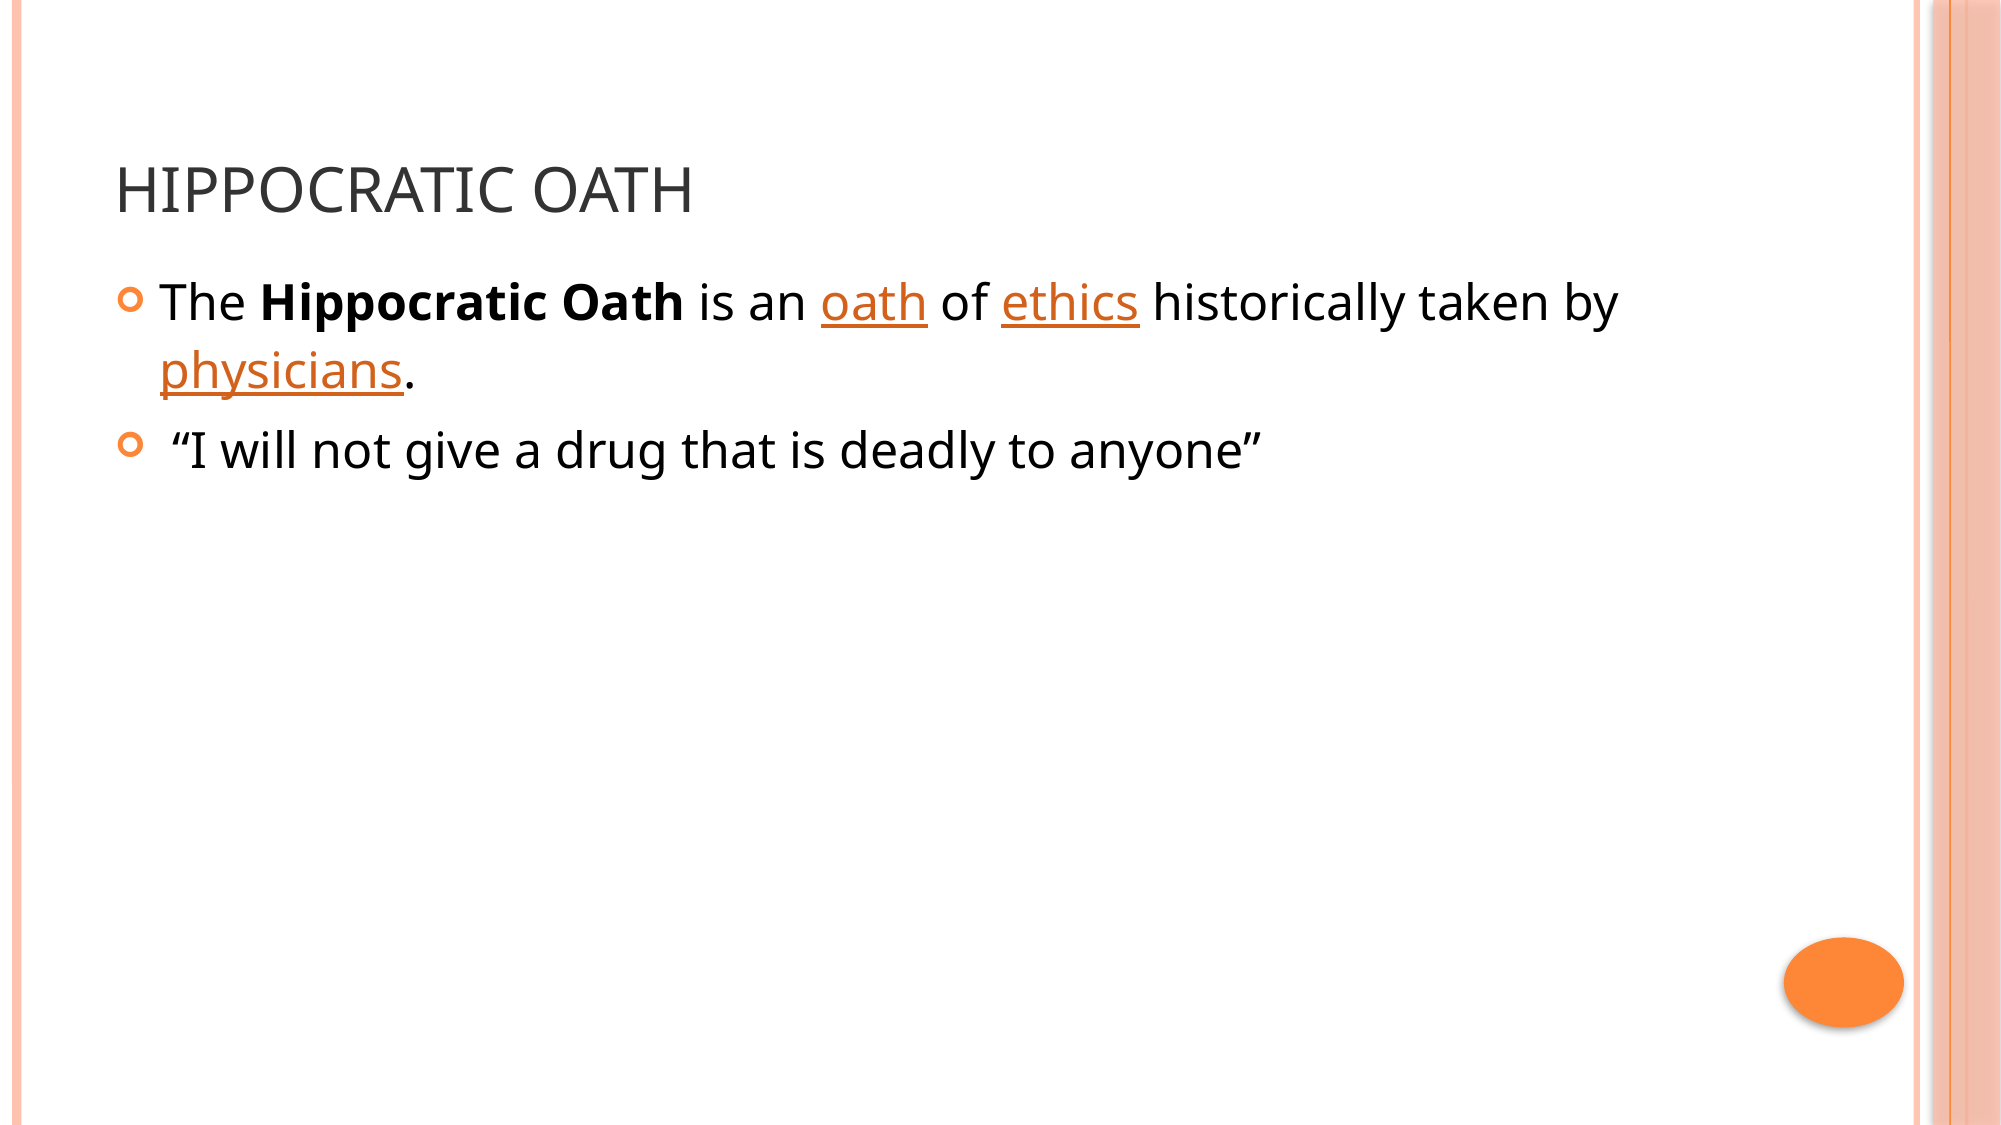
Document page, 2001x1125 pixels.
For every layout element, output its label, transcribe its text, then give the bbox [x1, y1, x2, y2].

title Hippocratic Oath [99, 45, 1734, 233]
list The Hippocratic Oath is an oath of ethics historically taken by physicians. “I will not give a drug that is deadly to anyone” [99, 262, 1734, 1062]
